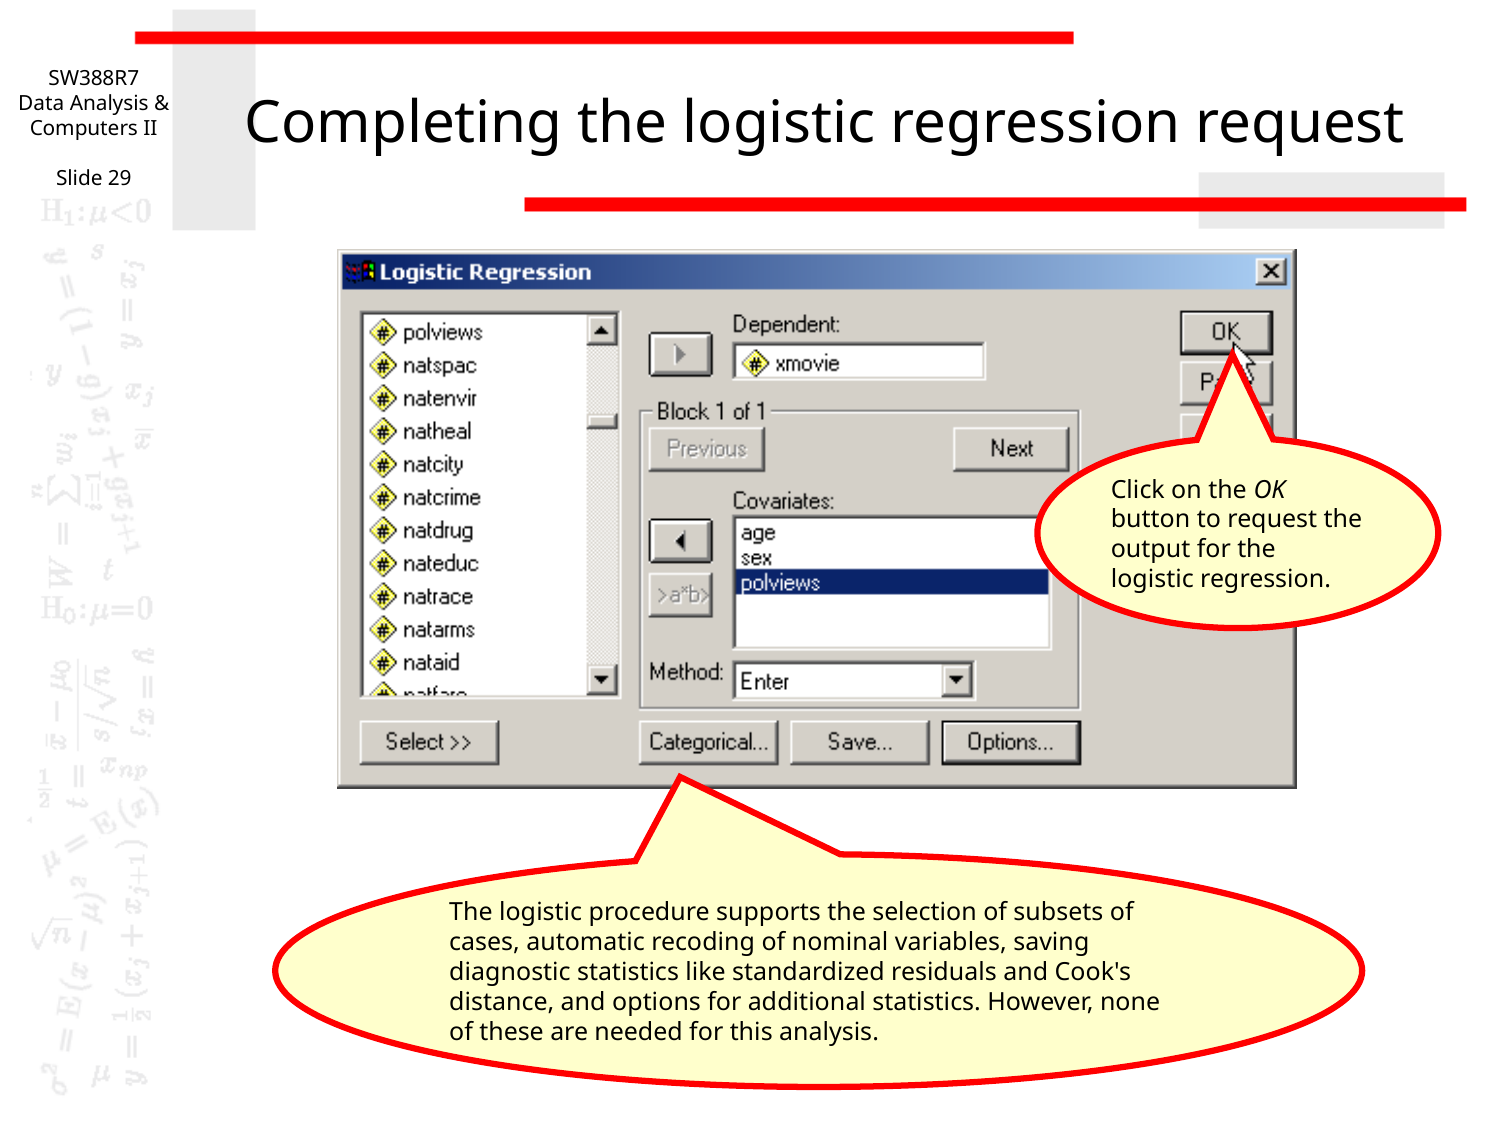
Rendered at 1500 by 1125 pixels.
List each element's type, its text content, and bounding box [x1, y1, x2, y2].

title Completing the logistic regression request [187, 50, 1463, 200]
picture [18, 0, 1500, 1108]
slide_number SW388R7 Data Analysis & Computers II Slide 29 [0, 50, 187, 200]
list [337, 249, 1297, 789]
text_box The logistic procedure supports the selection of subsets of cases, automatic recoding of nominal variables, saving diagnostic statistics like standardized residuals and Cook's distance, and options for additional statistics. However, none of these are needed for this analysis. [275, 797, 1363, 1087]
text_box Click on the OK button to request the output for the logistic regression. [1301, 442, 1439, 624]
